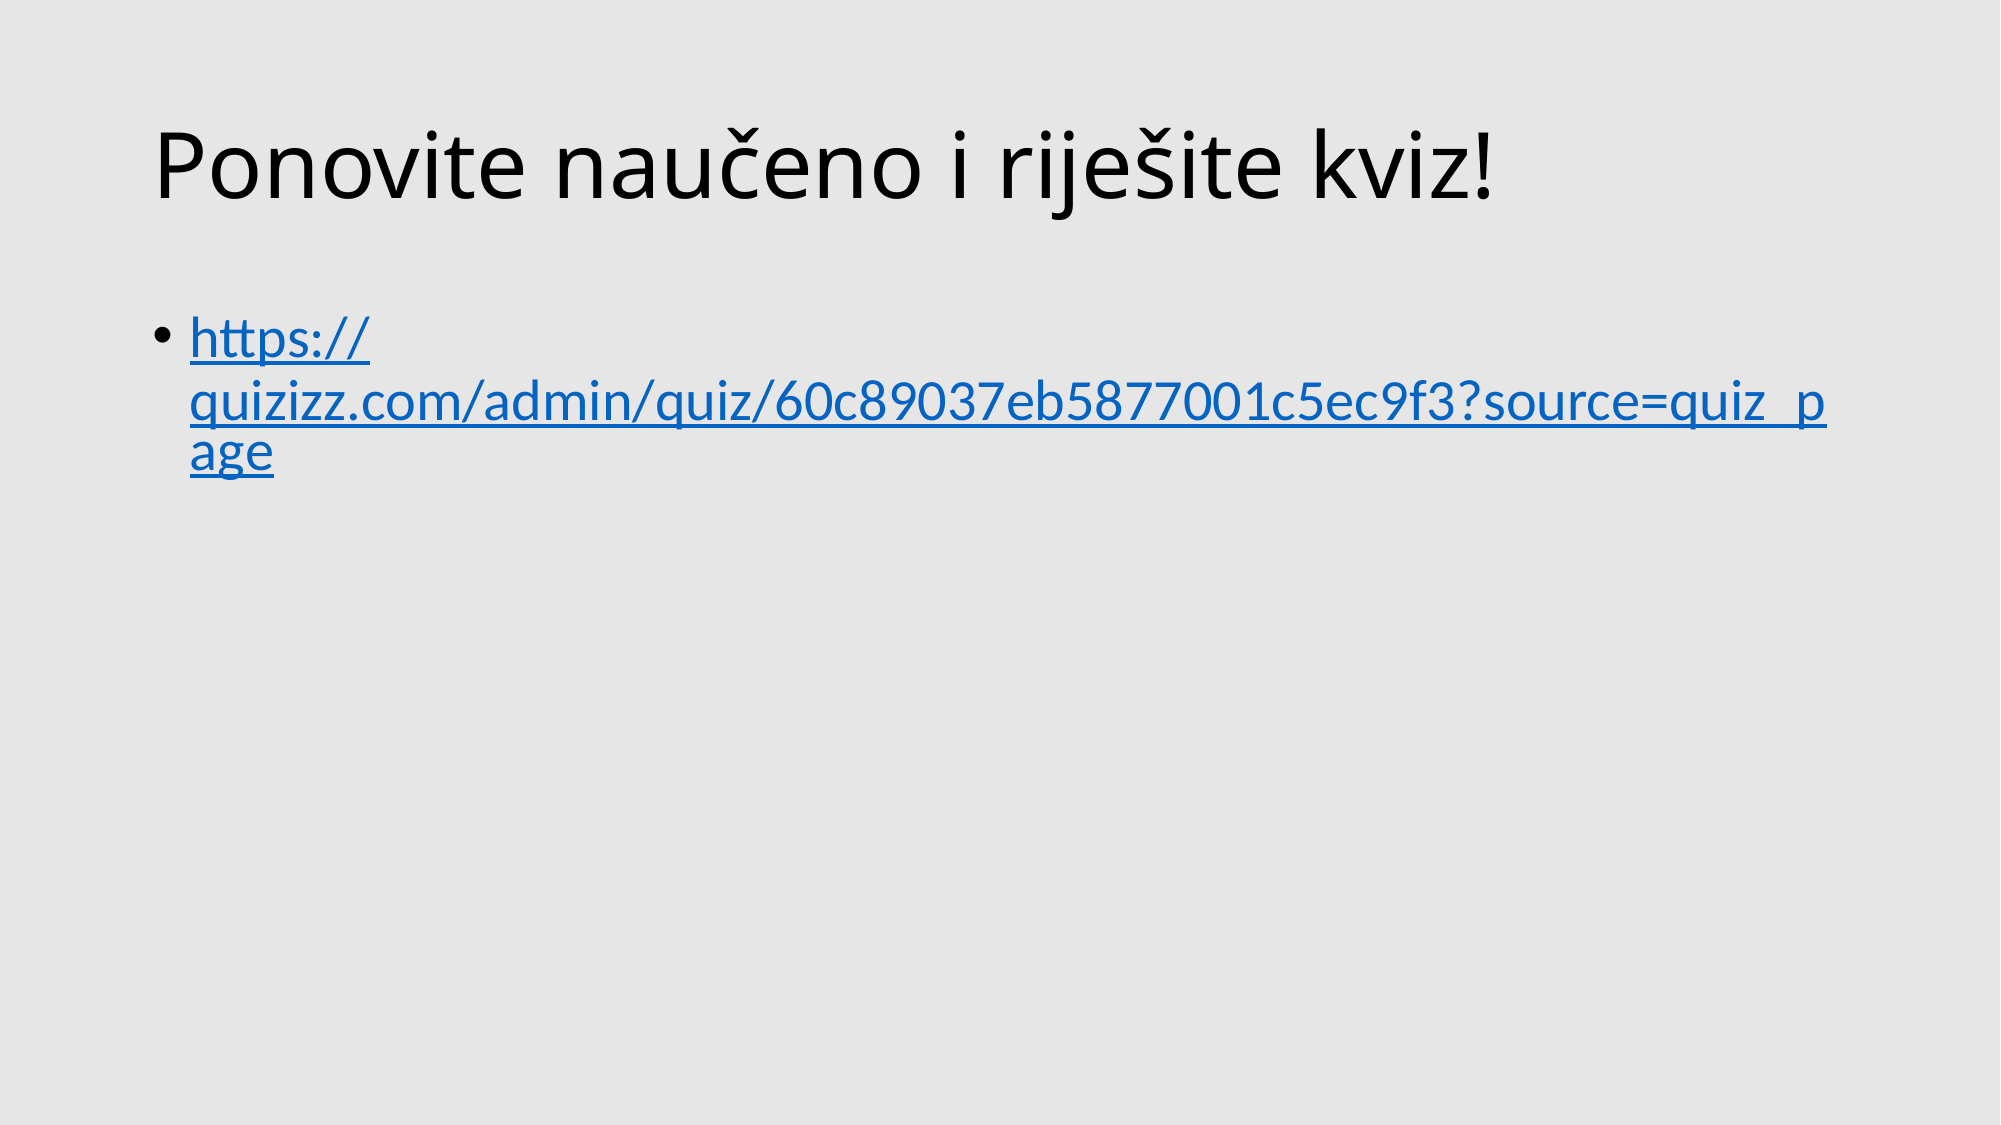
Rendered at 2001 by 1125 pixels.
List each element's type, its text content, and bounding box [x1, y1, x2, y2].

list https://quizizz.com/admin/quiz/60c89037eb5877001c5ec9f3?source=quiz_page [137, 299, 1863, 1014]
title Ponovite naučeno i riješite kviz! [137, 59, 1863, 278]
